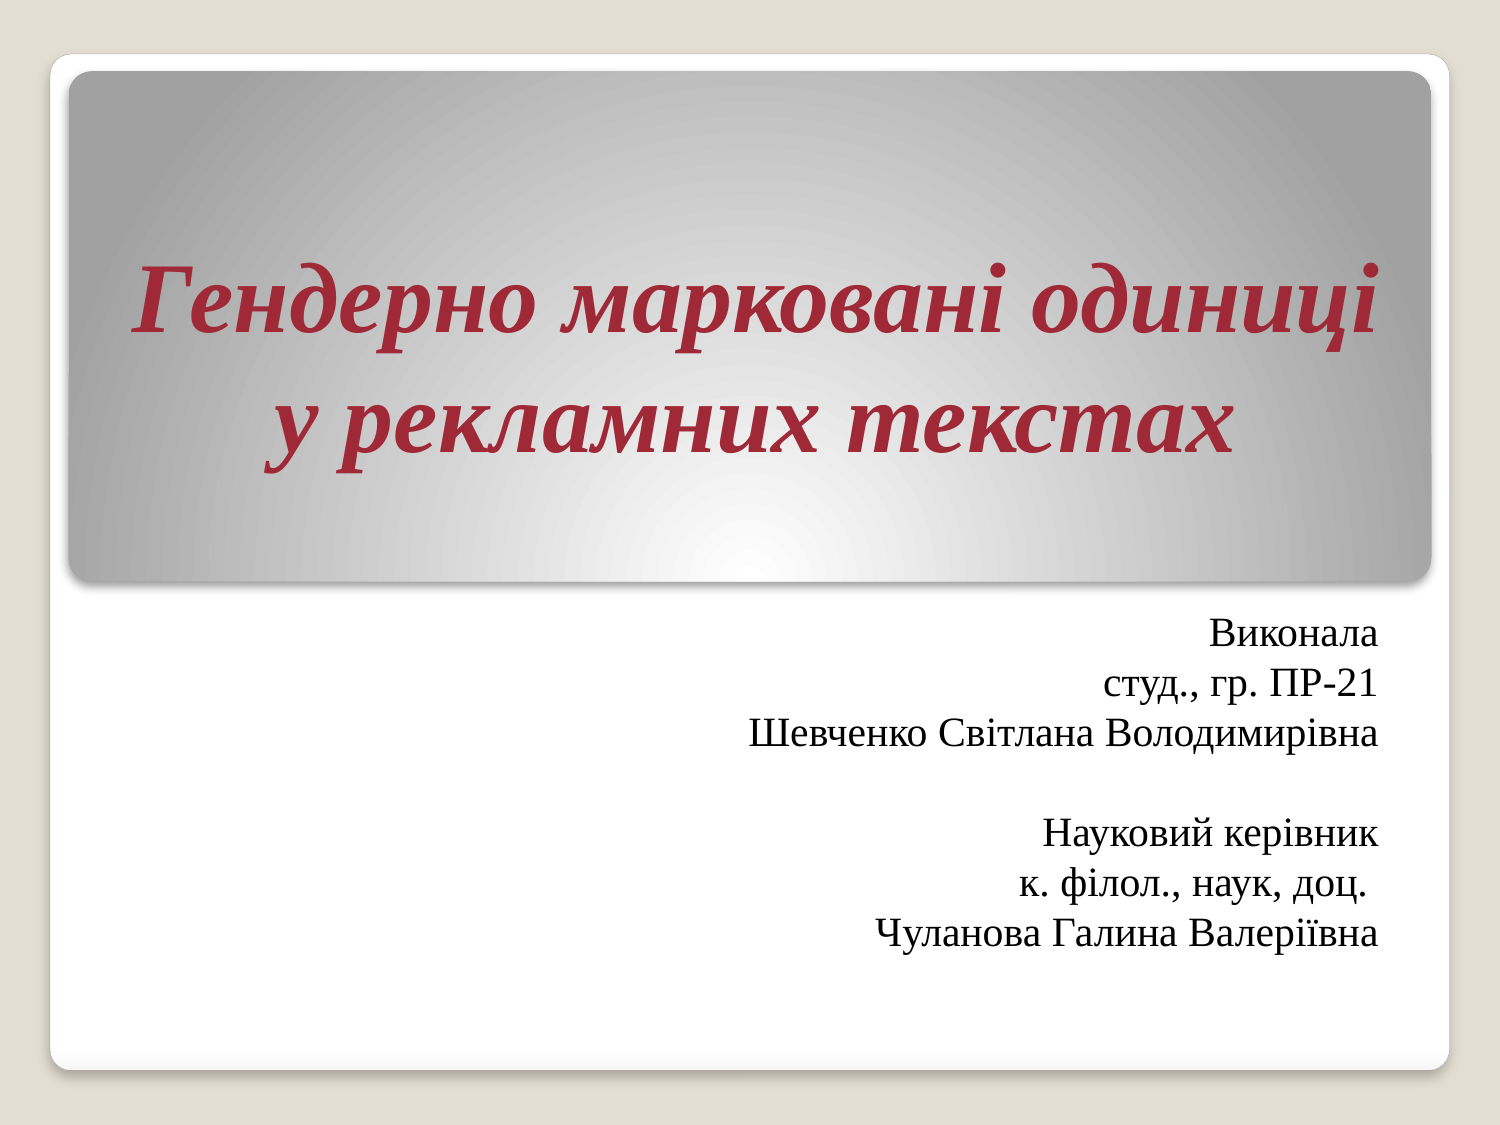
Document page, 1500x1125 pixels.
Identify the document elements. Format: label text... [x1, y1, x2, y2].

title Гендерно марковані одиниці у рекламних текстах [118, 113, 1394, 480]
subtitle Виконала студ., гр. ПР-21 Шевченко Світлана Володимирівна Науковий керівник к. філол., наук, доц. Чуланова Галина Валеріївна [118, 604, 1394, 988]
